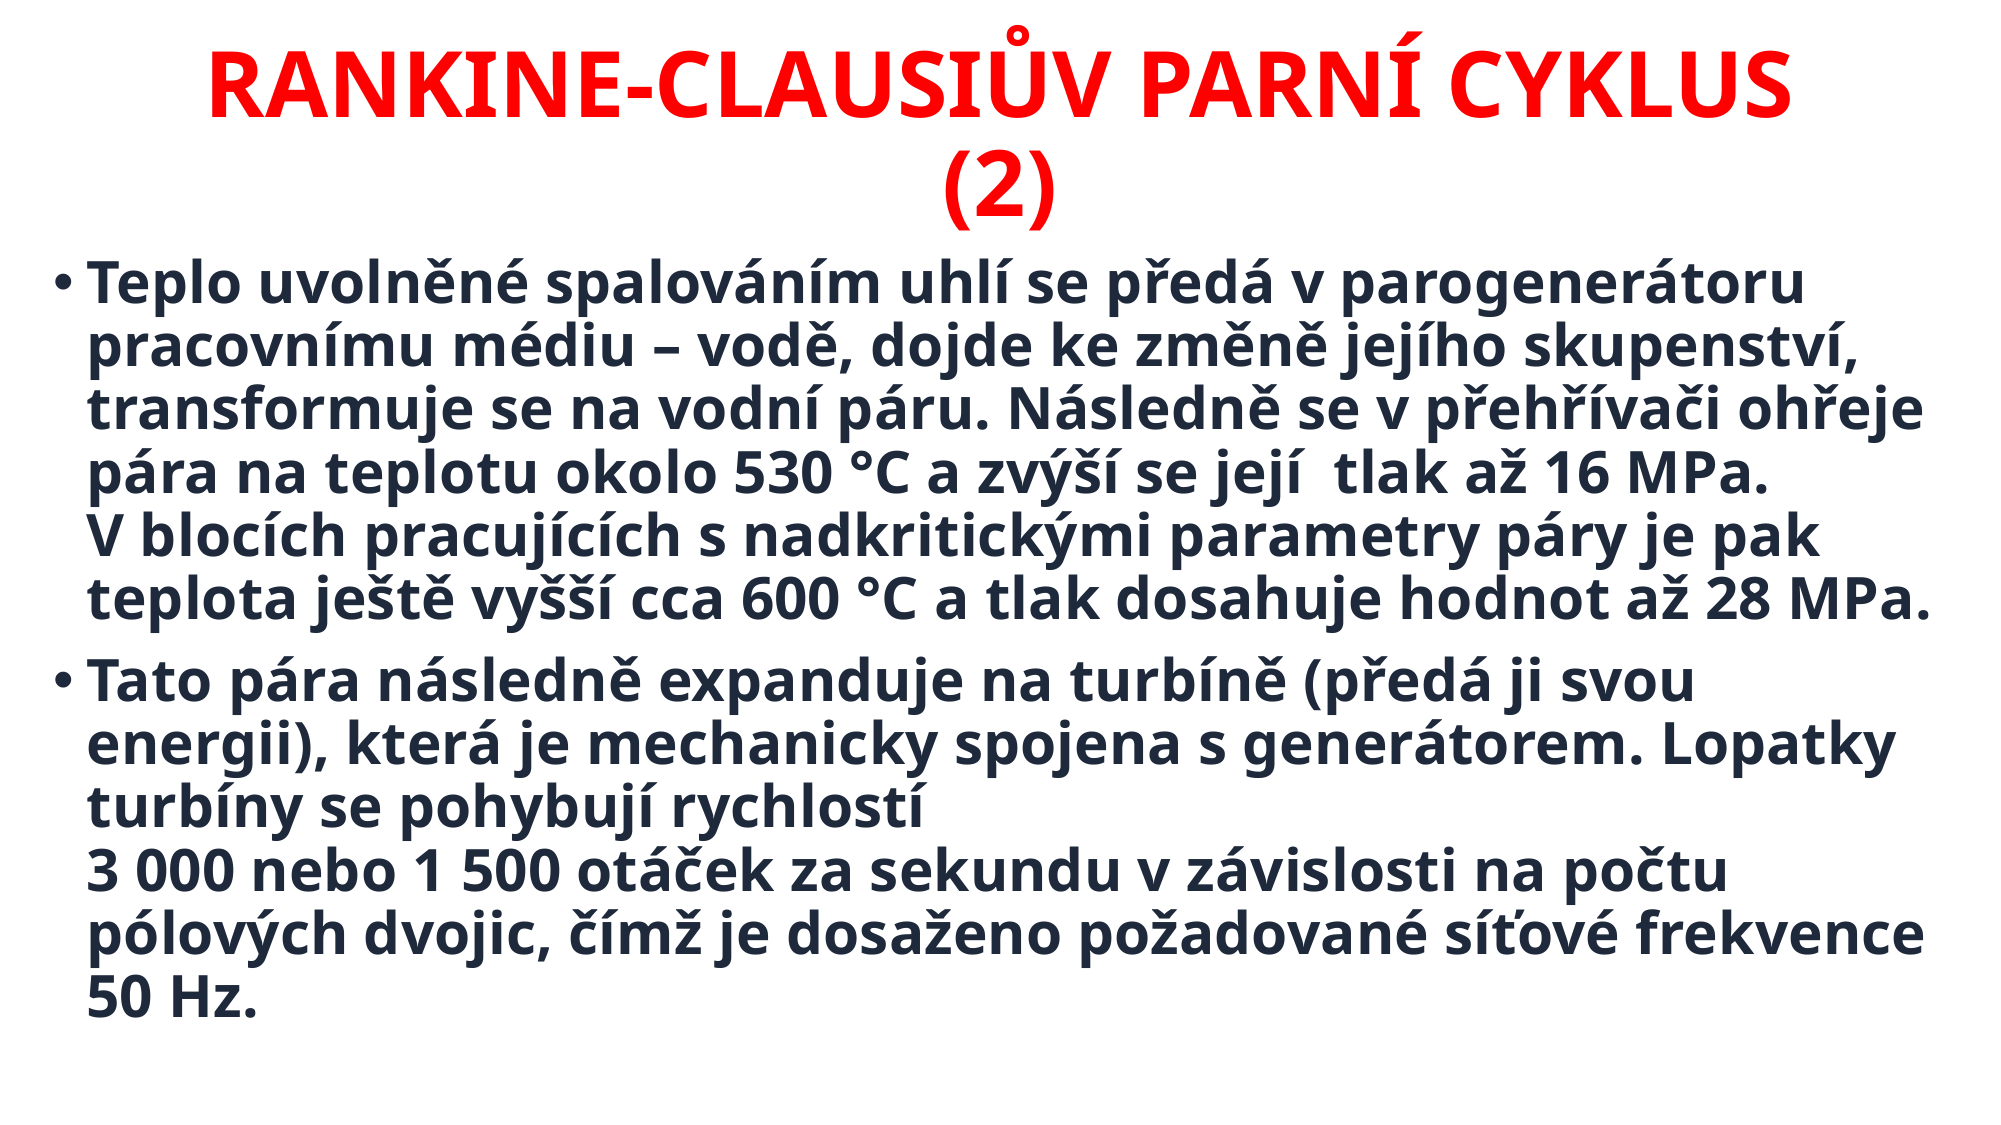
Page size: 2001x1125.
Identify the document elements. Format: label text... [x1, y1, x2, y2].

list Teplo uvolněné spalováním uhlí se předá v parogenerátoru pracovnímu médiu – vodě, dojde ke změně jejího skupenství, transformuje se na vodní páru. Následně se v přehřívači ohřeje pára na teplotu okolo 530 °C a zvýší se její tlak až 16 MPa. V blocích pracujících s nadkritickými parametry páry je pak teplota ještě vyšší cca 600 °C a tlak dosahuje hodnot až 28 MPa. Tato pára následně expanduje na turbíně (předá ji svou energii), která je mechanicky spojena s generátorem. Lopatky turbíny se pohybují rychlostí 3 000 nebo 1 500 otáček za sekundu v závislosti na počtu pólových dvojic, čímž je dosaženo požadované síťové frekvence 50 Hz. [38, 245, 1960, 1088]
title RANKINE-CLAUSIŮV PARNÍ CYKLUS (2) [137, 59, 1863, 215]
